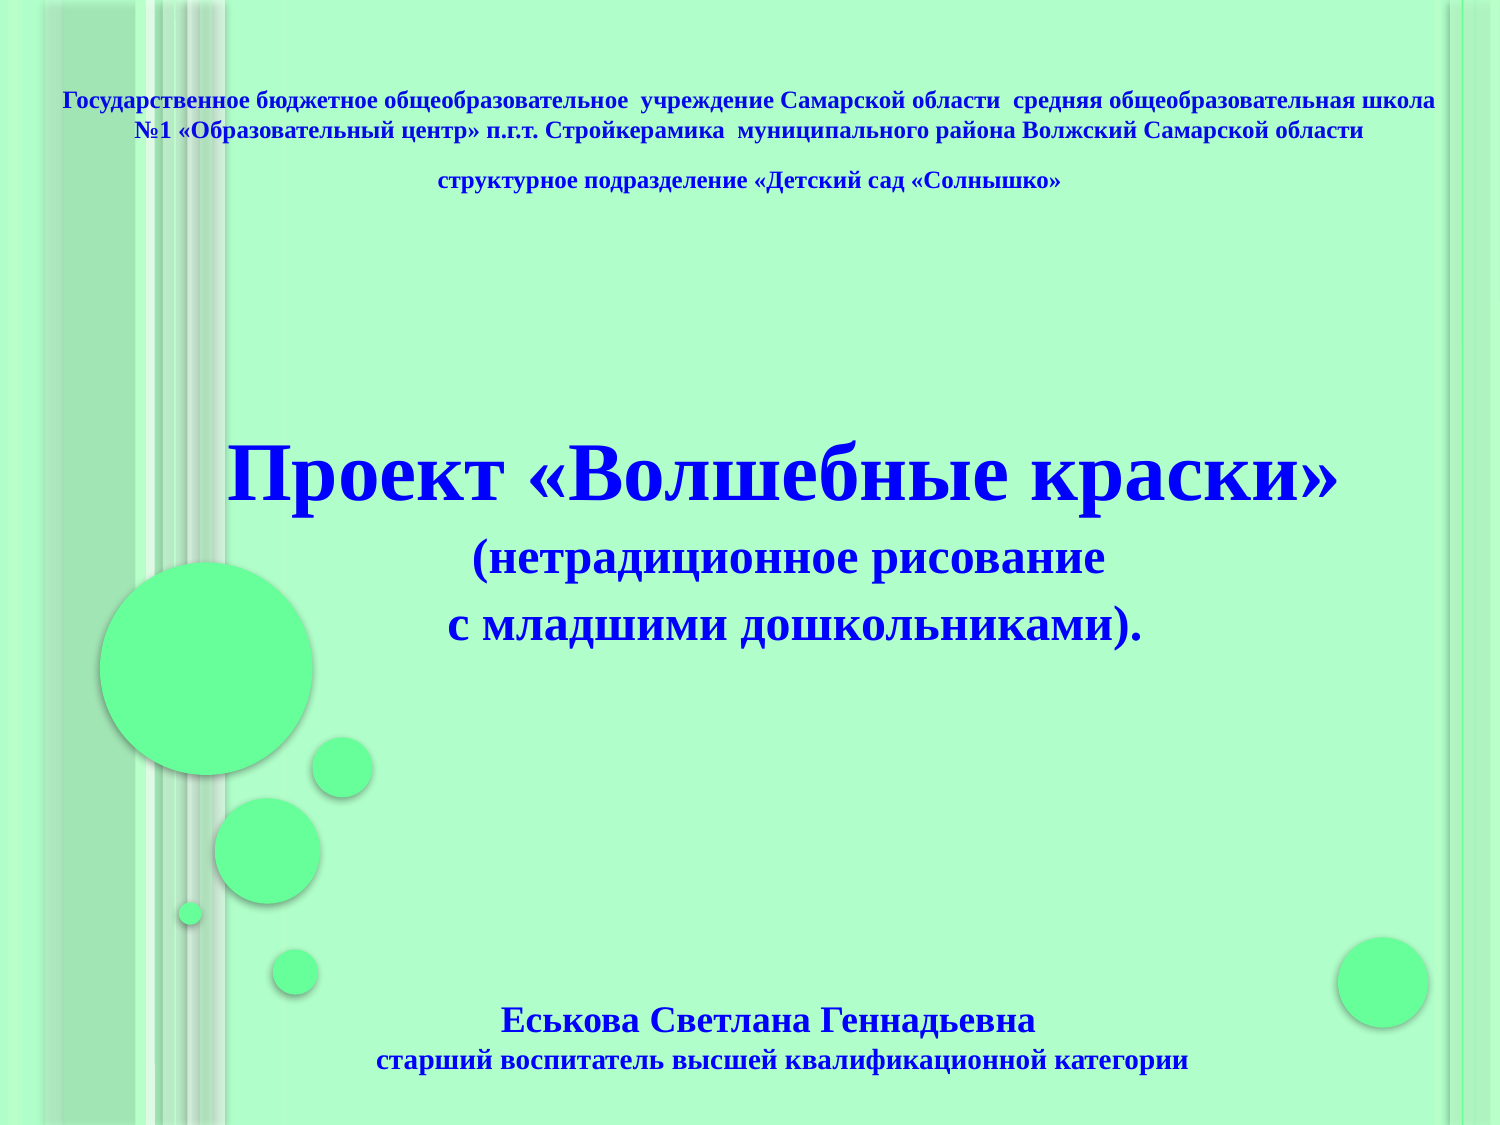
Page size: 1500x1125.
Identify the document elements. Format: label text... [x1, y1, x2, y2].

text_box Государственное бюджетное общеобразовательное учреждение Самарской области средняя общеобразовательная школа №1 «Образовательный центр» п.г.т. Стройкерамика муниципального района Волжский Самарской области структурное подразделение «Детский сад «Солнышко» [41, 78, 1459, 200]
subtitle Проект «Волшебные краски» (нетрадиционное рисование с младшими дошкольниками). [175, 420, 1415, 667]
text_box Еськова Светлана Геннадьевна старший воспитатель высшей квалификационной категории [112, 987, 1454, 1083]
